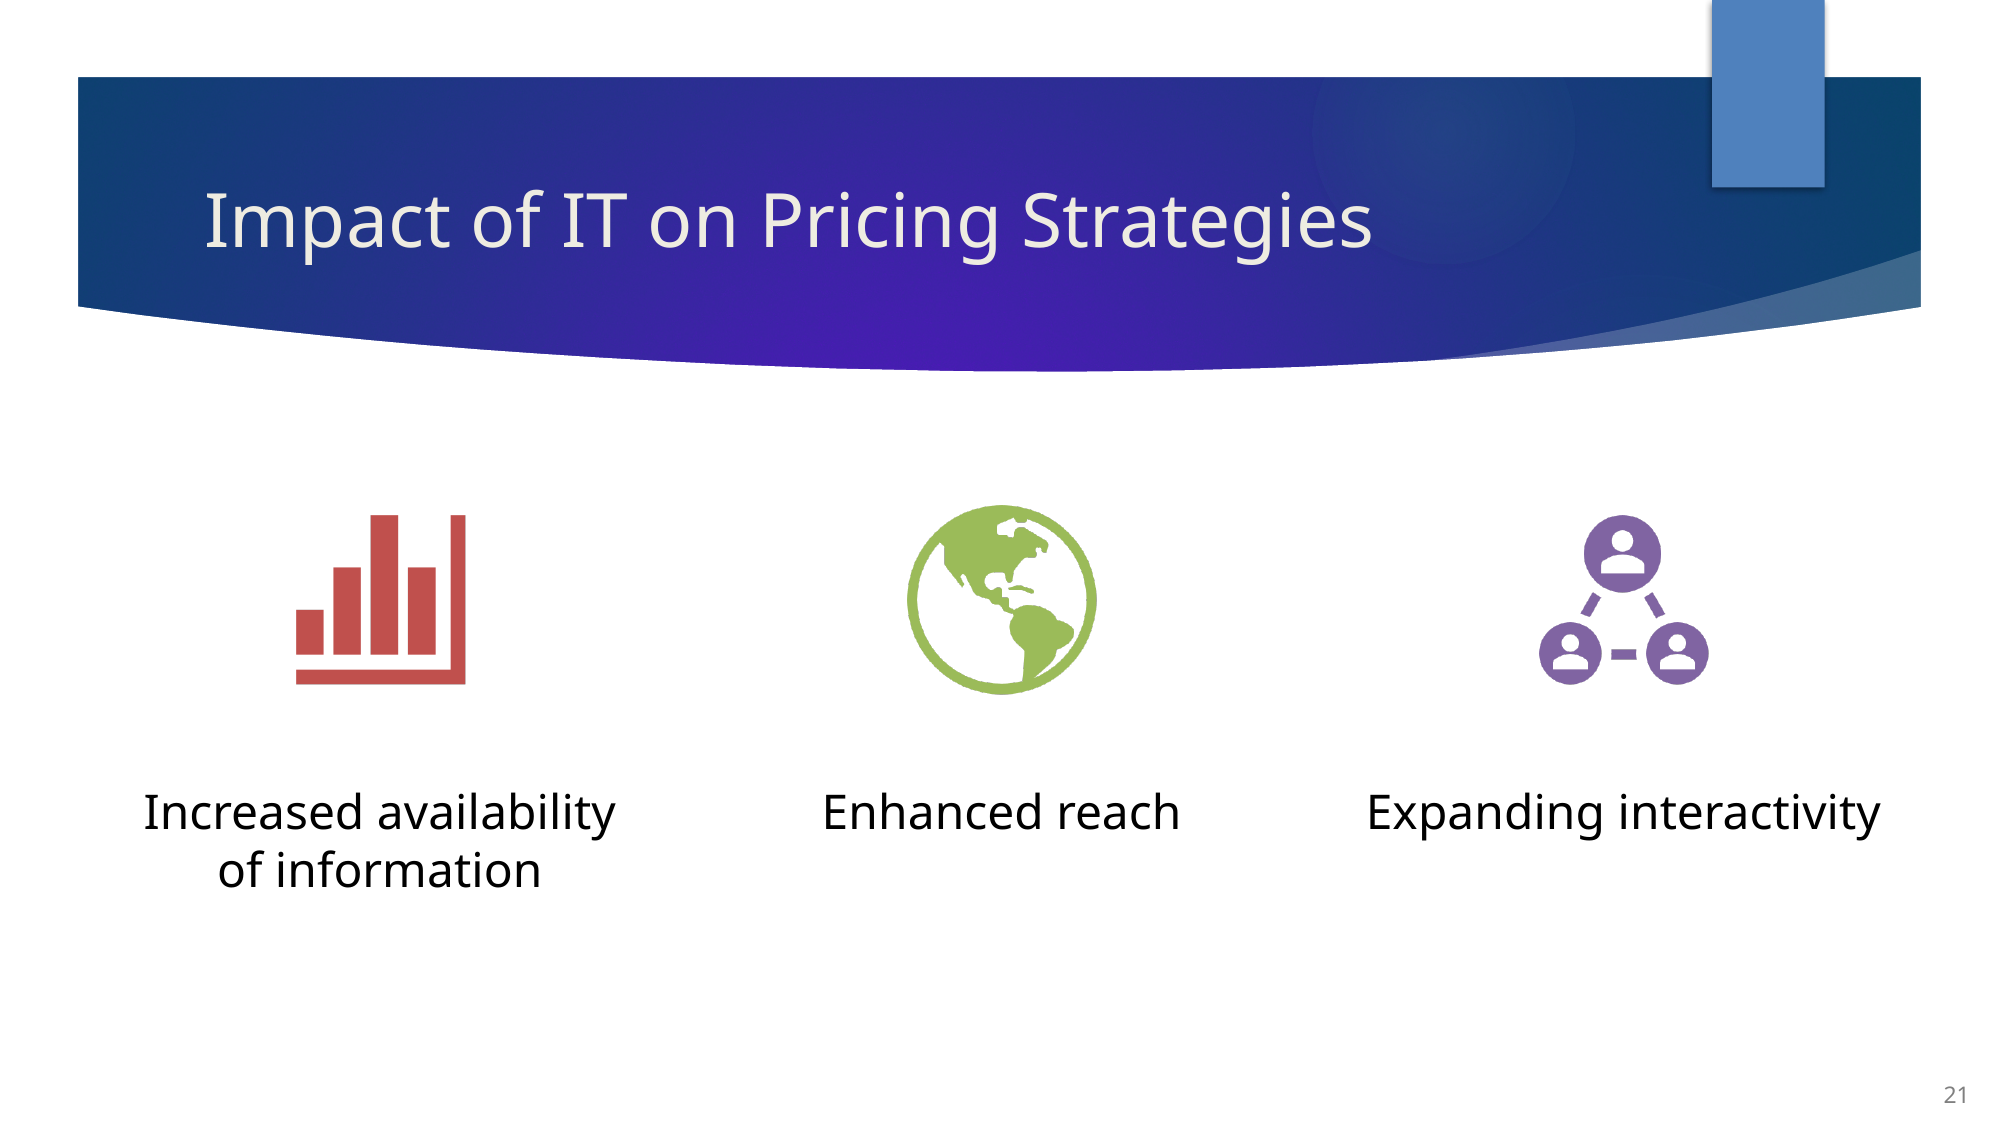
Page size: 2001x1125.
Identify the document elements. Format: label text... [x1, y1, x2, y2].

slide_number 21 [1920, 1058, 1994, 1119]
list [105, 346, 1899, 1035]
title Impact of IT on Pricing Strategies [189, 159, 1627, 276]
